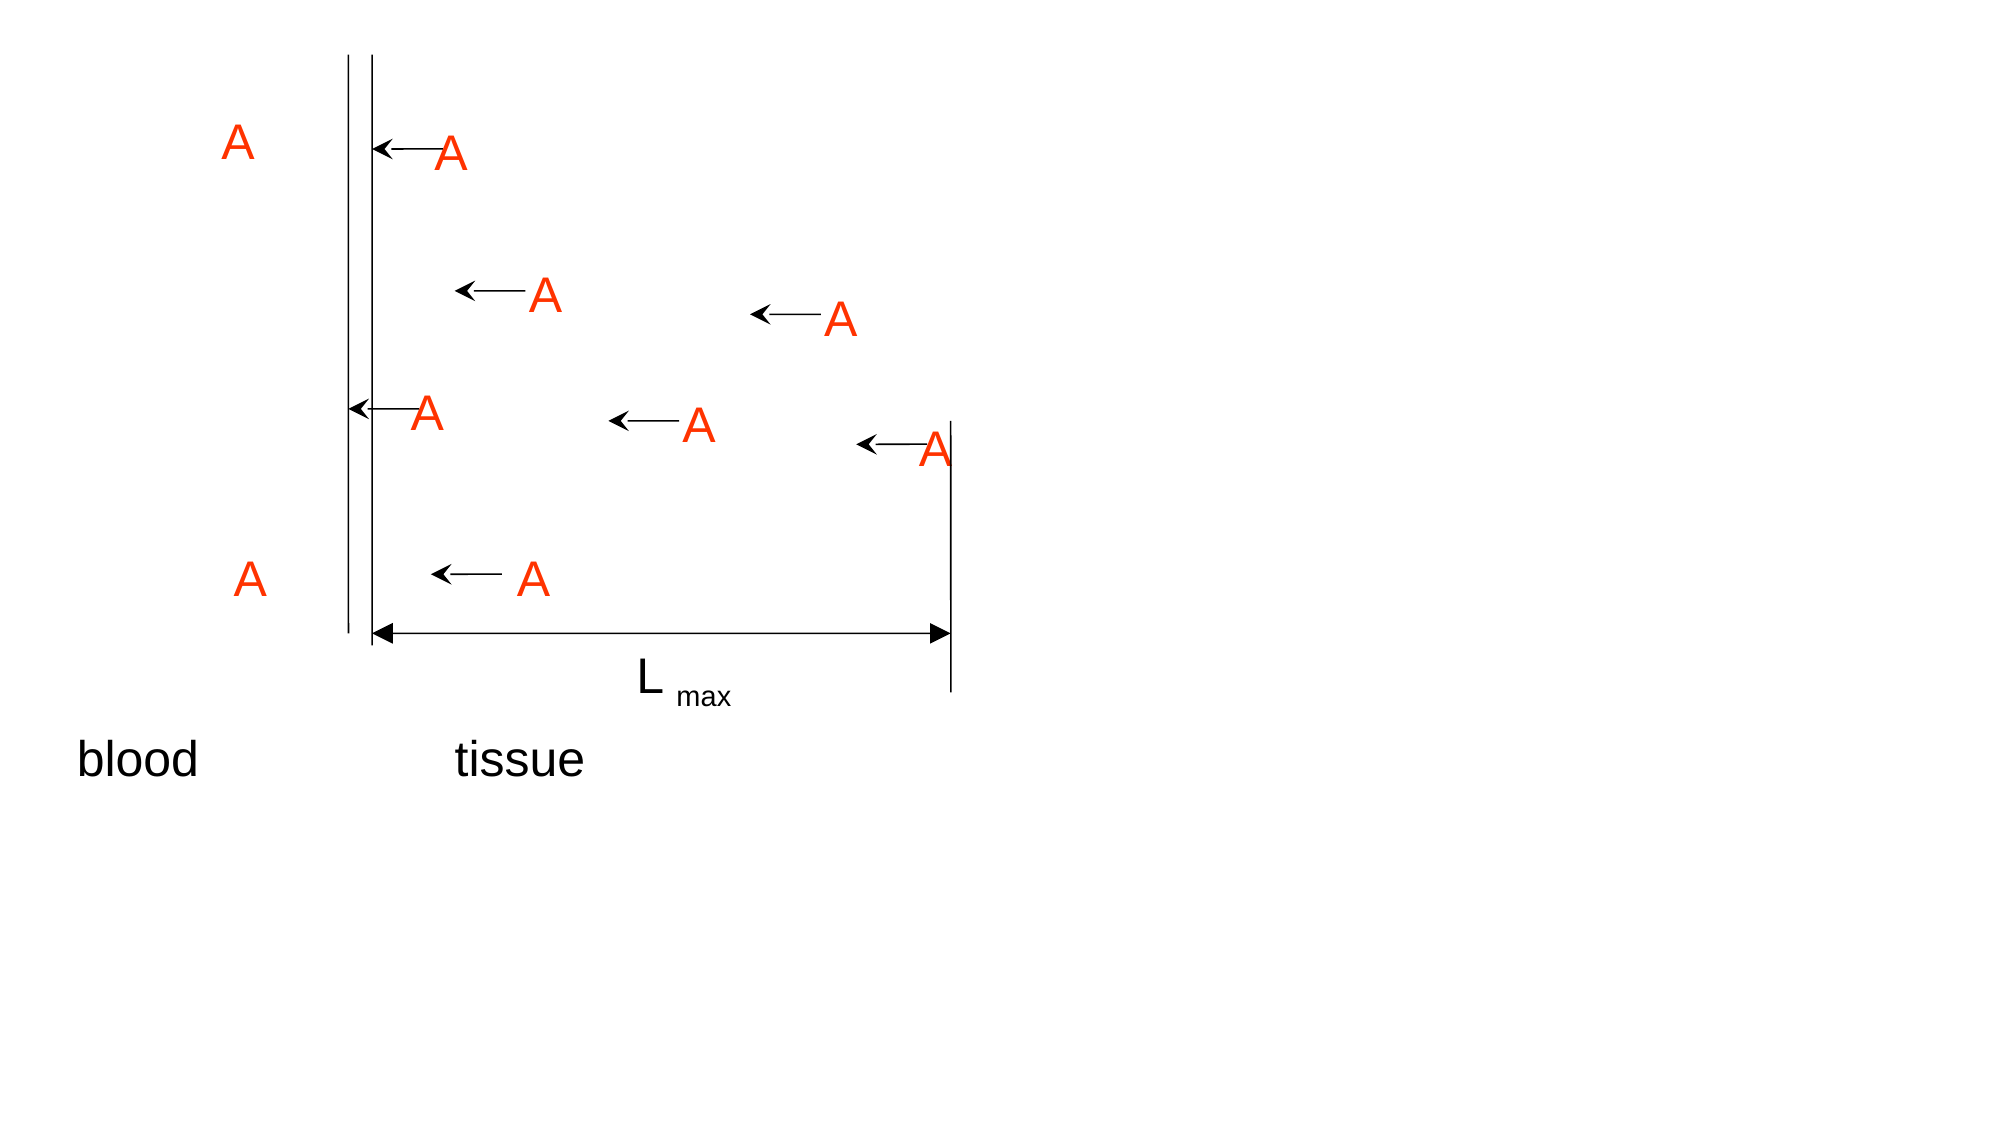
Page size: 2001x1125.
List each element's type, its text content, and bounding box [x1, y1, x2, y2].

text_box A [903, 408, 967, 484]
text_box [430, 563, 452, 585]
text_box [608, 410, 629, 432]
text_box [348, 398, 370, 420]
text_box [750, 304, 771, 325]
text_box [454, 280, 476, 302]
text_box A [502, 538, 566, 614]
text_box [372, 622, 951, 644]
text_box [372, 138, 393, 160]
text_box A [514, 255, 577, 331]
text_box A [809, 278, 873, 354]
text_box A [667, 385, 731, 461]
text_box blood [62, 718, 214, 794]
text_box A [206, 101, 270, 177]
text_box [856, 433, 877, 455]
text_box A [419, 113, 483, 189]
text_box A [395, 373, 459, 449]
text_box L max [621, 636, 747, 720]
text_box A [218, 538, 282, 614]
text_box tissue [439, 718, 601, 794]
